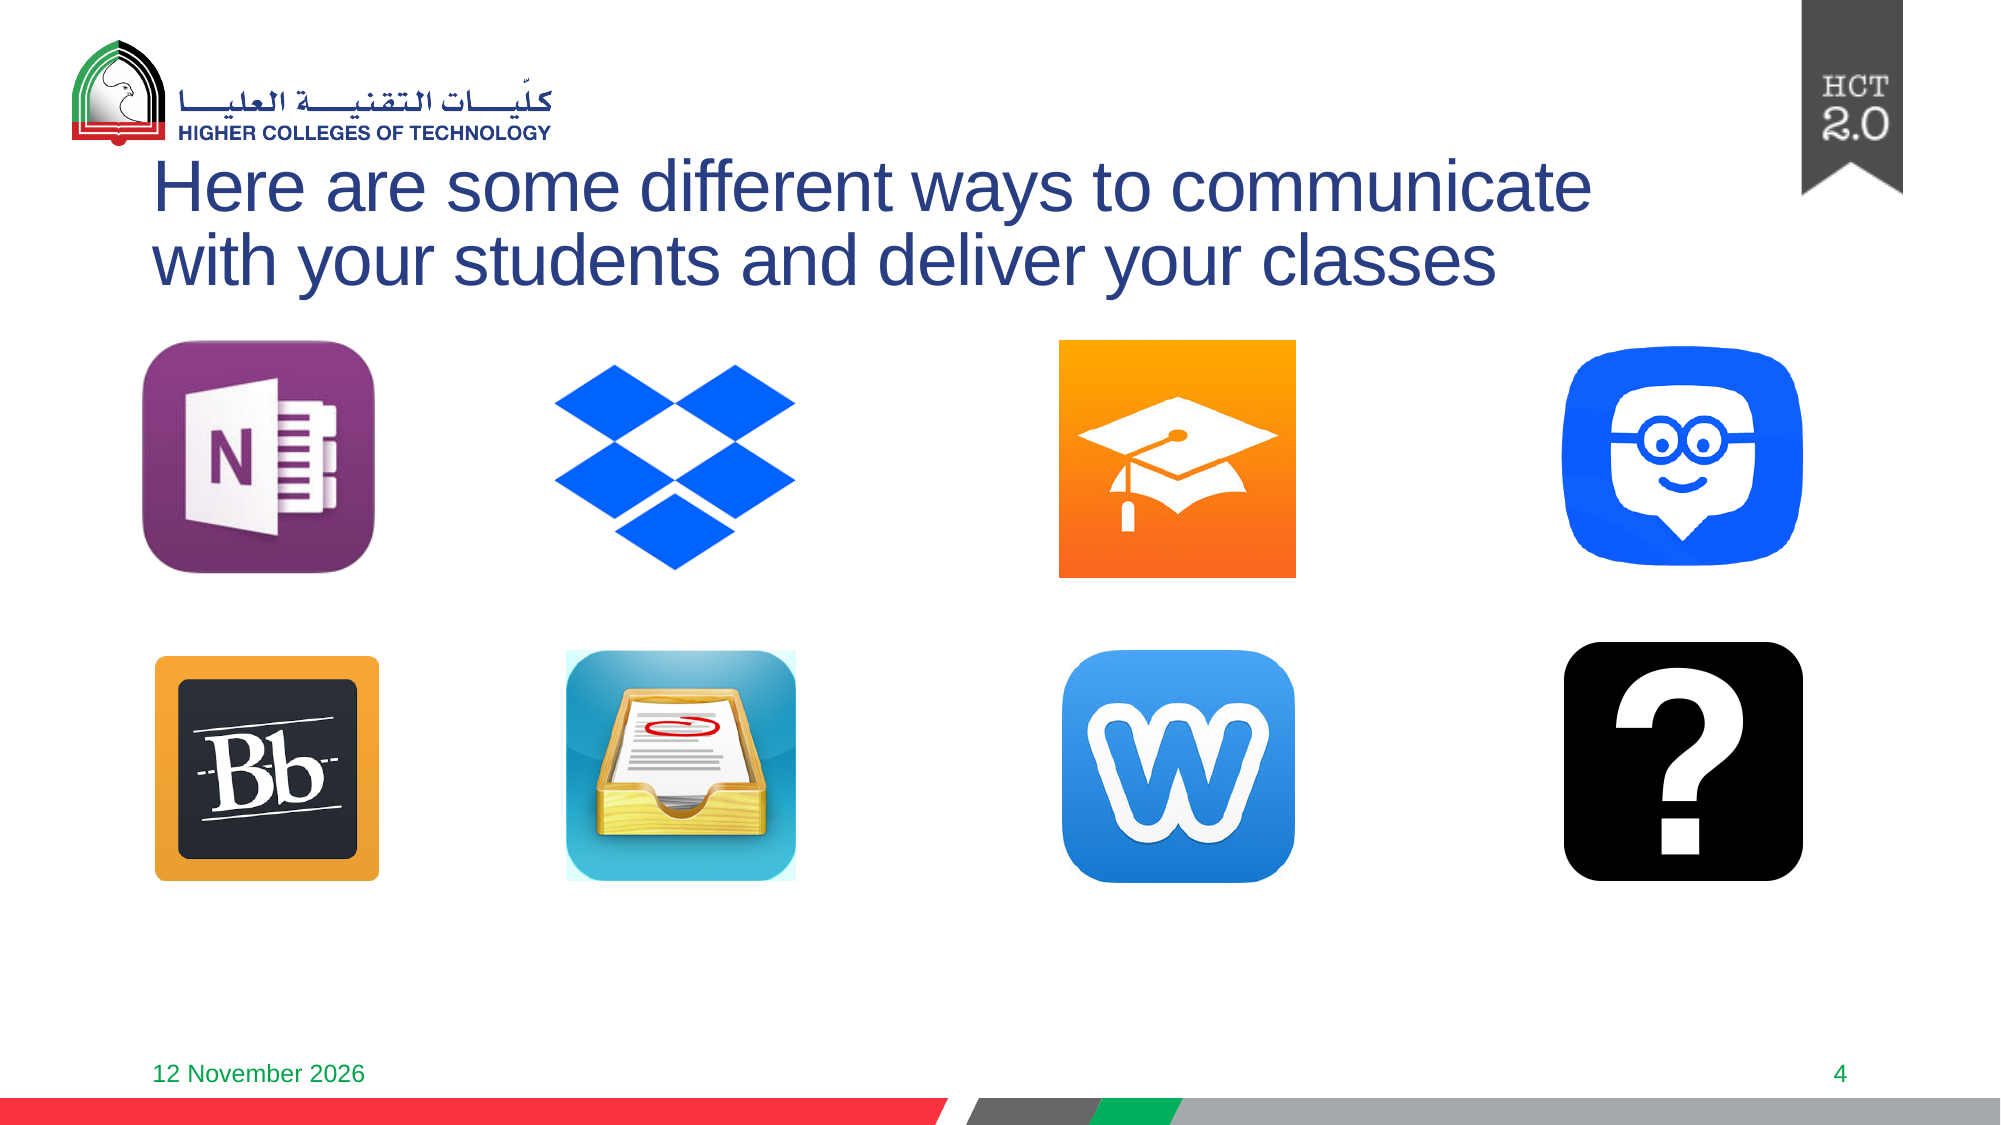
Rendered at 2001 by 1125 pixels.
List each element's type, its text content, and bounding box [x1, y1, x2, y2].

picture [553, 354, 797, 580]
picture [1560, 335, 1803, 578]
slide_number 4 [1325, 1042, 1863, 1103]
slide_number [137, 1042, 675, 1103]
title Here are some different ways to communicate with your students and deliver your classes [137, 90, 1645, 308]
picture [154, 656, 380, 881]
picture [1564, 642, 1803, 881]
picture [1058, 340, 1297, 578]
picture [565, 649, 797, 881]
picture [72, 40, 552, 146]
picture [136, 333, 380, 580]
picture [1061, 649, 1296, 884]
